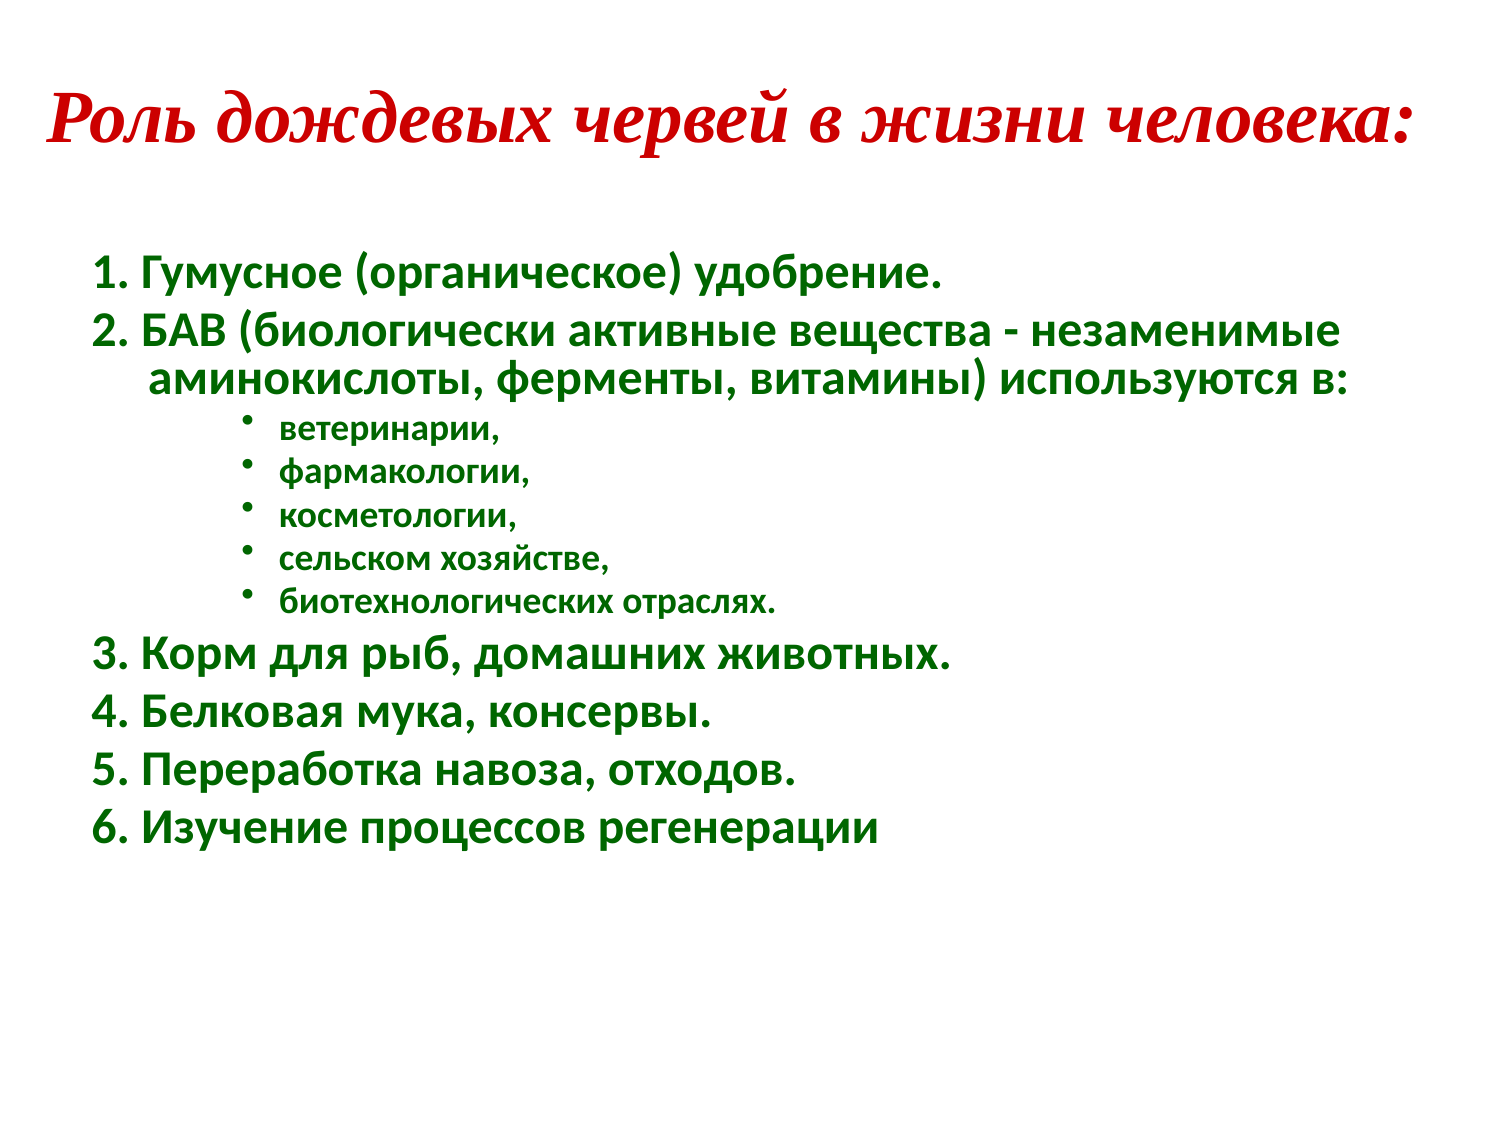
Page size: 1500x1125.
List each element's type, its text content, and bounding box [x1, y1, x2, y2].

text_box Роль дождевых червей в жизни человека: [0, 52, 1465, 173]
text_box 1. Гумусное (органическое) удобрение. 2. БАВ (биологически активные вещества - незаменимые аминокислоты, ферменты, витамины) используются в: ветеринарии, фармакологии, косметологии, сельском хозяйстве, биотехнологических отраслях. 3. Корм для рыб, домашних животных. 4. Белковая мука, консервы. 5. Переработка навоза, отходов. 6. Изучение процессов регенерации [76, 172, 1427, 952]
